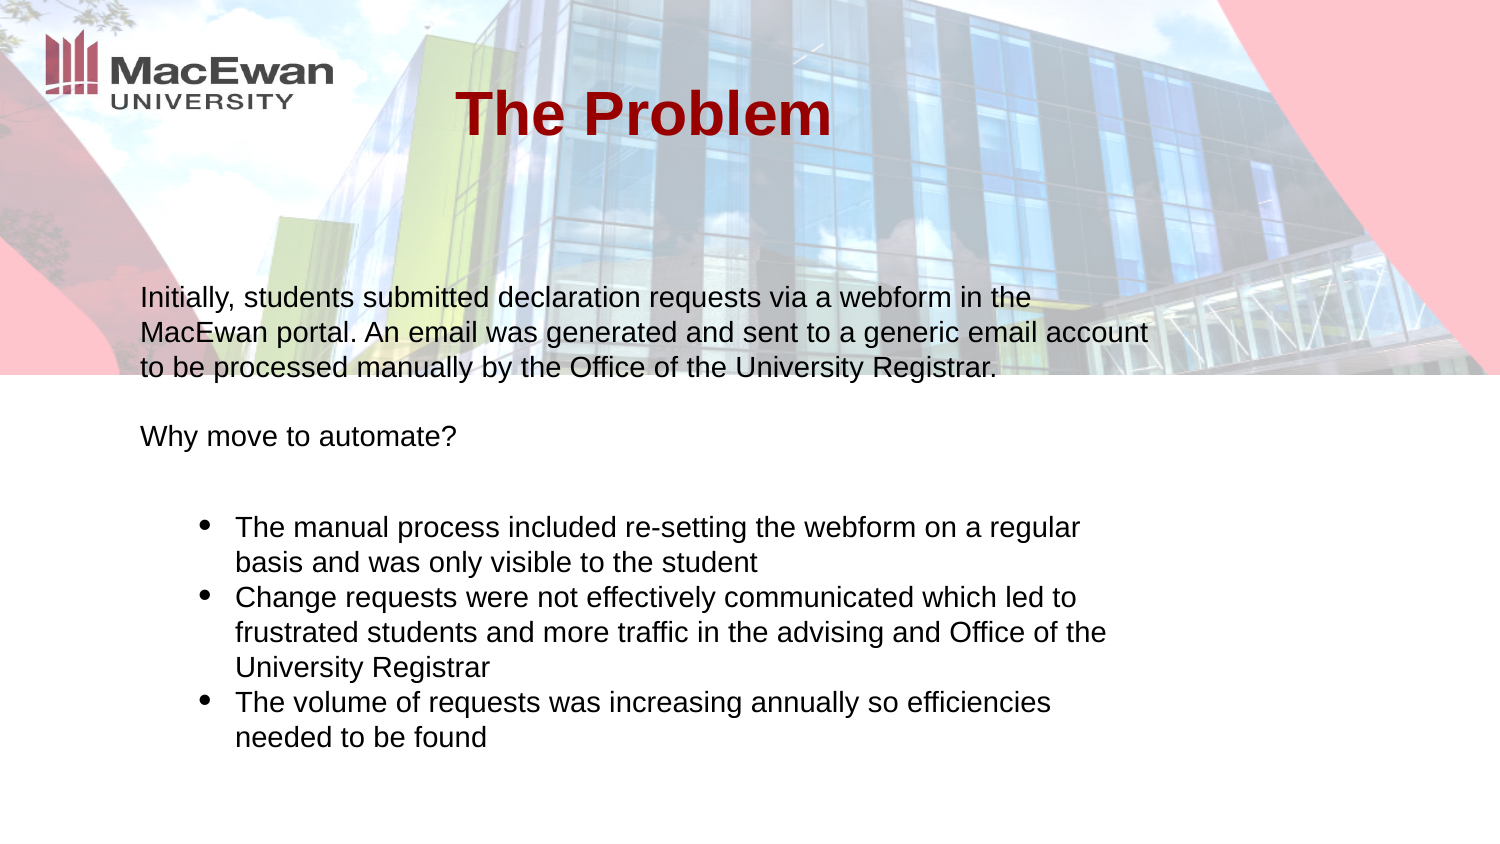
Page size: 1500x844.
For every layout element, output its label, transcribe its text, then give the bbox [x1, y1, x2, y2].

text_box Initially, students submitted declaration requests via a webform in the MacEwan portal. An email was generated and sent to a generic email account to be processed manually by the Office of the University Registrar. Why move to automate? [124, 385, 1174, 481]
text_box The manual process included re-setting the webform on a regular basis and was only visible to the student Change requests were not effectively communicated which led to frustrated students and more traffic in the advising and Office of the University Registrar The volume of requests was increasing annually so efficiencies needed to be found [145, 493, 1169, 810]
picture [0, 0, 1500, 844]
